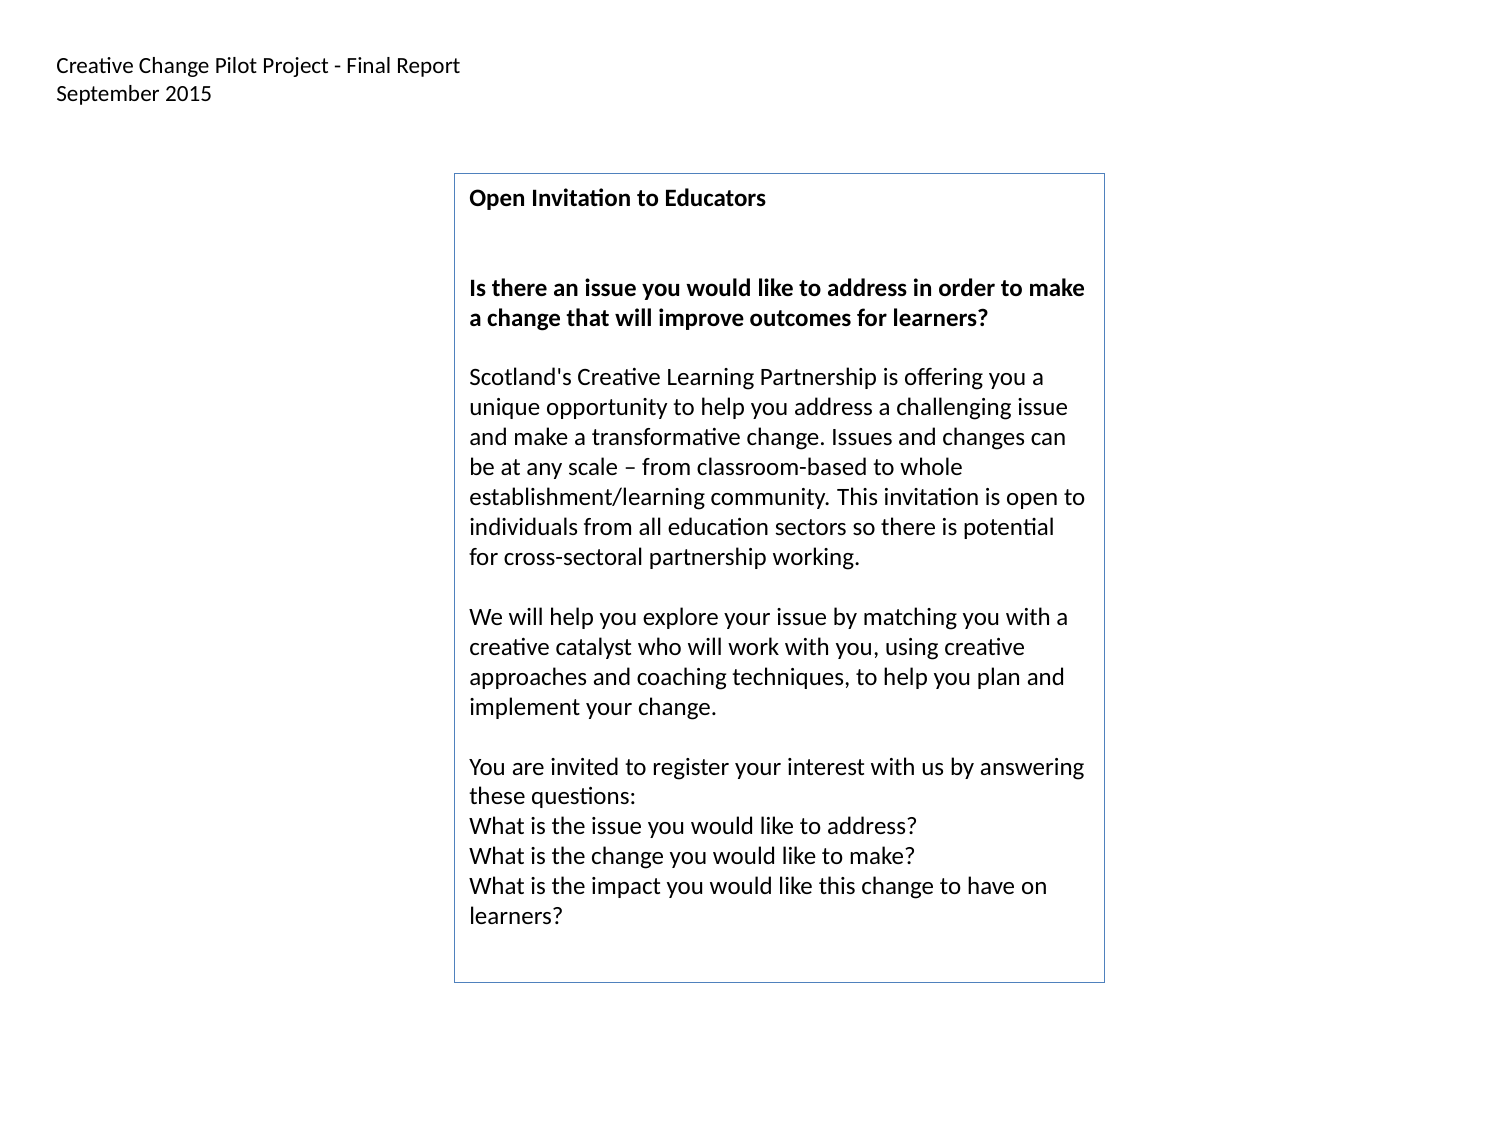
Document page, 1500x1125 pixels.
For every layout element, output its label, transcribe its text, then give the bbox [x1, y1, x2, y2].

title Creative Change Pilot Project - Final Report September 2015 [41, 42, 1392, 114]
text_box Open Invitation to Educators Is there an issue you would like to address in order to make a change that will improve outcomes for learners? Scotland's Creative Learning Partnership is offering you a unique opportunity to help you address a challenging issue and make a transformative change. Issues and changes can be at any scale – from classroom-based to whole establishment/learning community. This invitation is open to individuals from all education sectors so there is potential for cross-sectoral partnership working. We will help you explore your issue by matching you with a creative catalyst who will work with you, using creative approaches and coaching techniques, to help you plan and implement your change. You are invited to register your interest with us by answering these questions: What is the issue you would like to address? What is the change you would like to make? What is the impact you would like this change to have on learners? [454, 173, 1105, 983]
